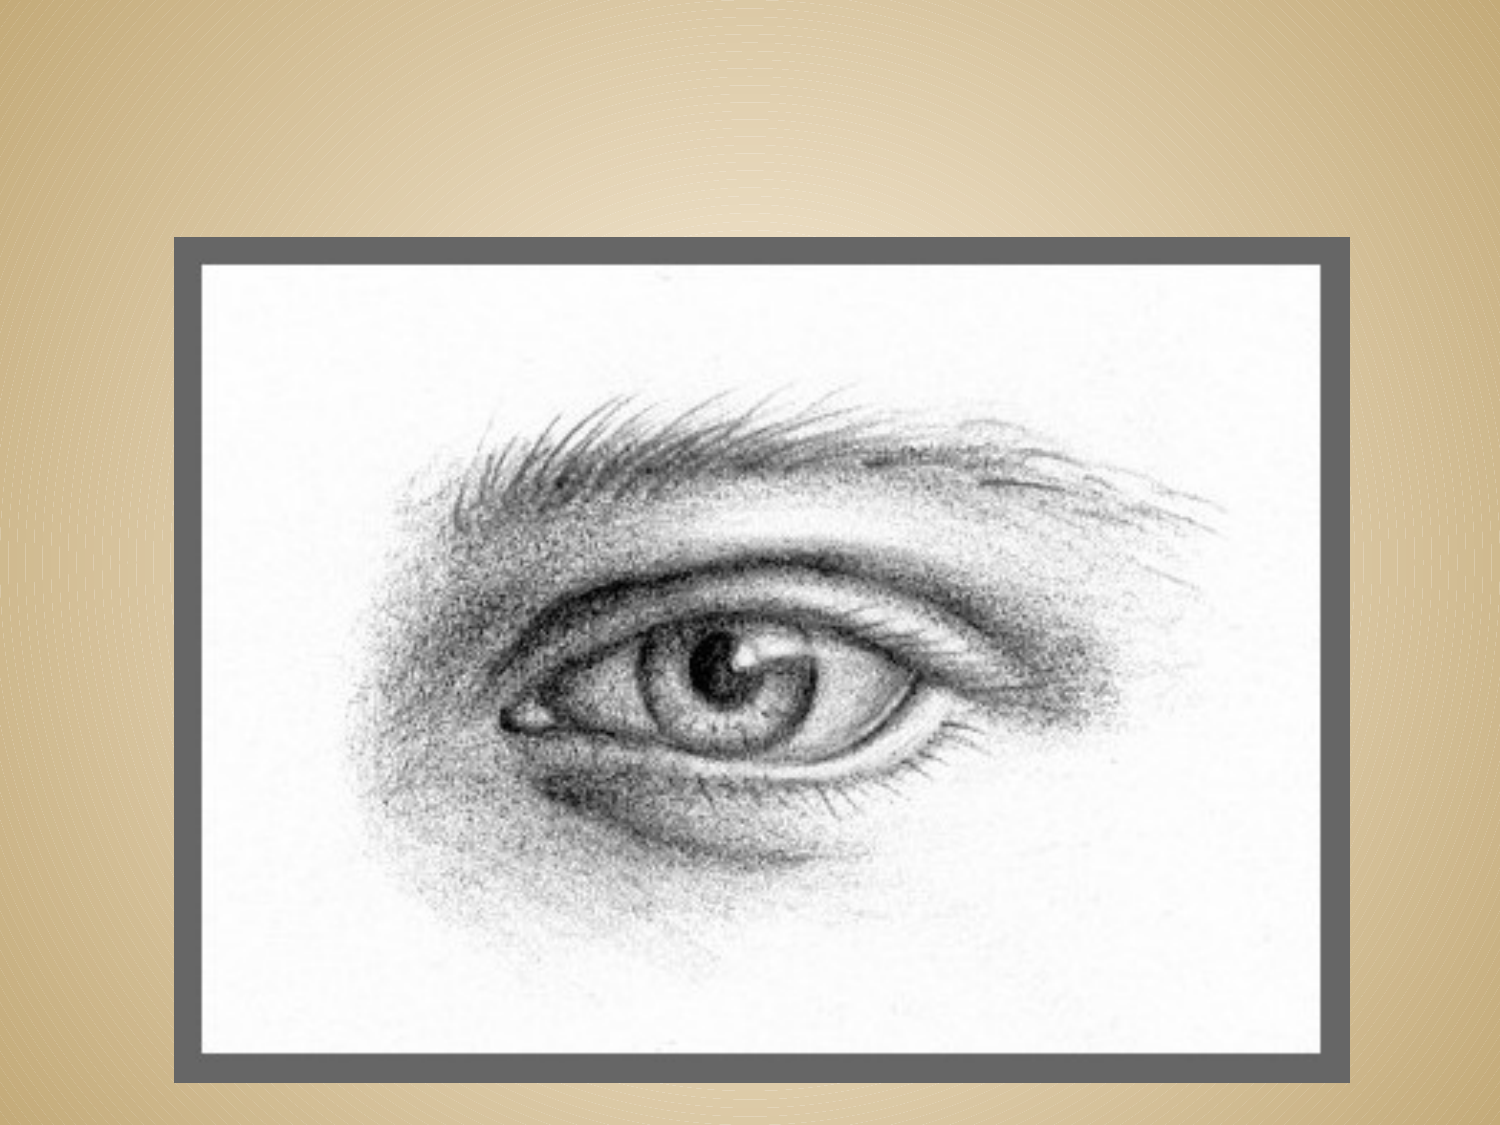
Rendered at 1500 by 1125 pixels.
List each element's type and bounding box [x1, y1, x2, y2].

list [174, 237, 1351, 1083]
